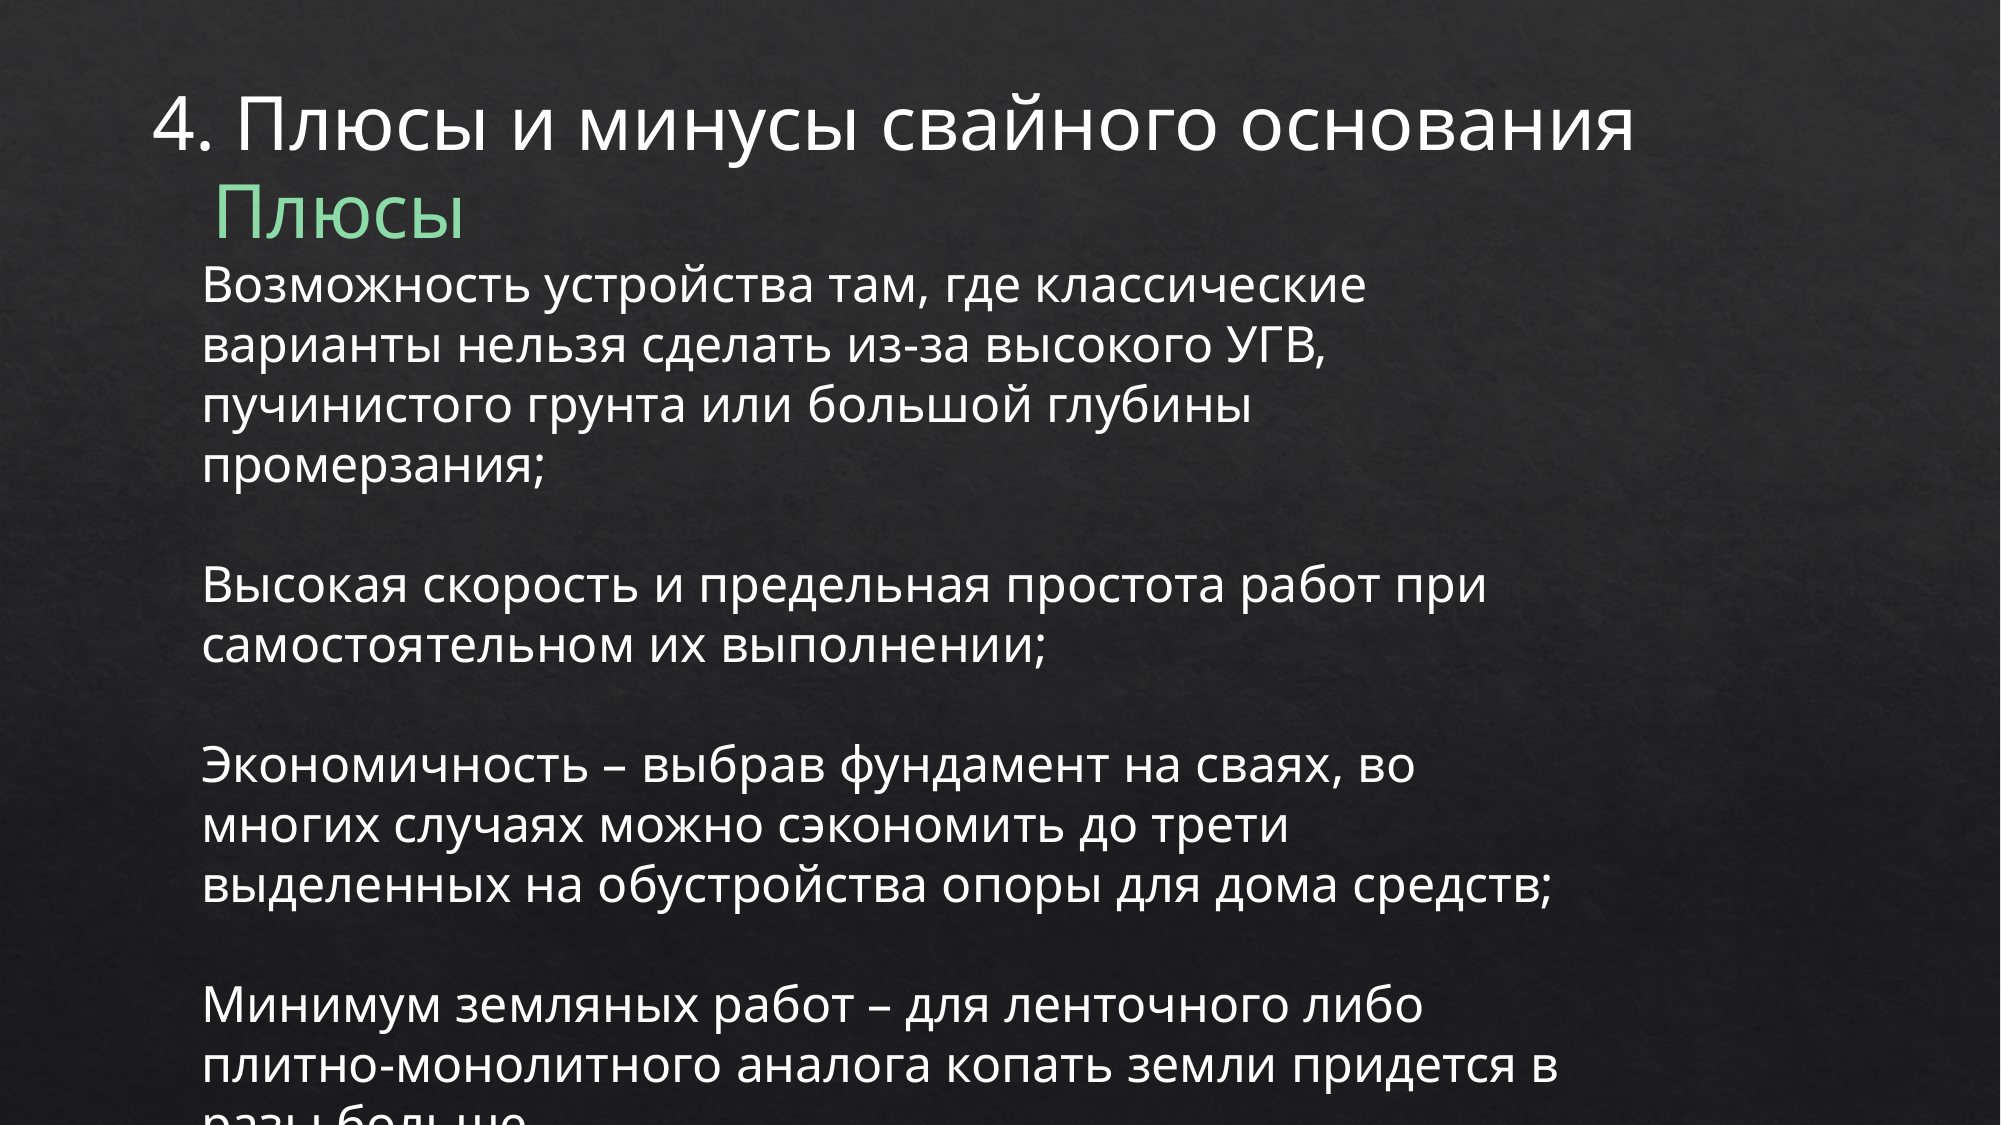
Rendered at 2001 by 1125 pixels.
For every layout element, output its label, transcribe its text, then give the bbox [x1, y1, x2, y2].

text_box Плюсы [197, 156, 482, 262]
text_box 4. Плюсы и минусы свайного основания [137, 68, 1654, 173]
text_box Возможность устройства там, где классические варианты нельзя сделать из-за высокого УГВ, пучинистого грунта или большой глубины промерзания; Высокая скорость и предельная простота работ при самостоятельном их выполнении; Экономичность – выбрав фундамент на сваях, во многих случаях можно сэкономить до трети выделенных на обустройства опоры для дома средств; Минимум земляных работ – для ленточного либо плитно-монолитного аналога копать земли придется в разы больше. [186, 244, 1624, 1125]
